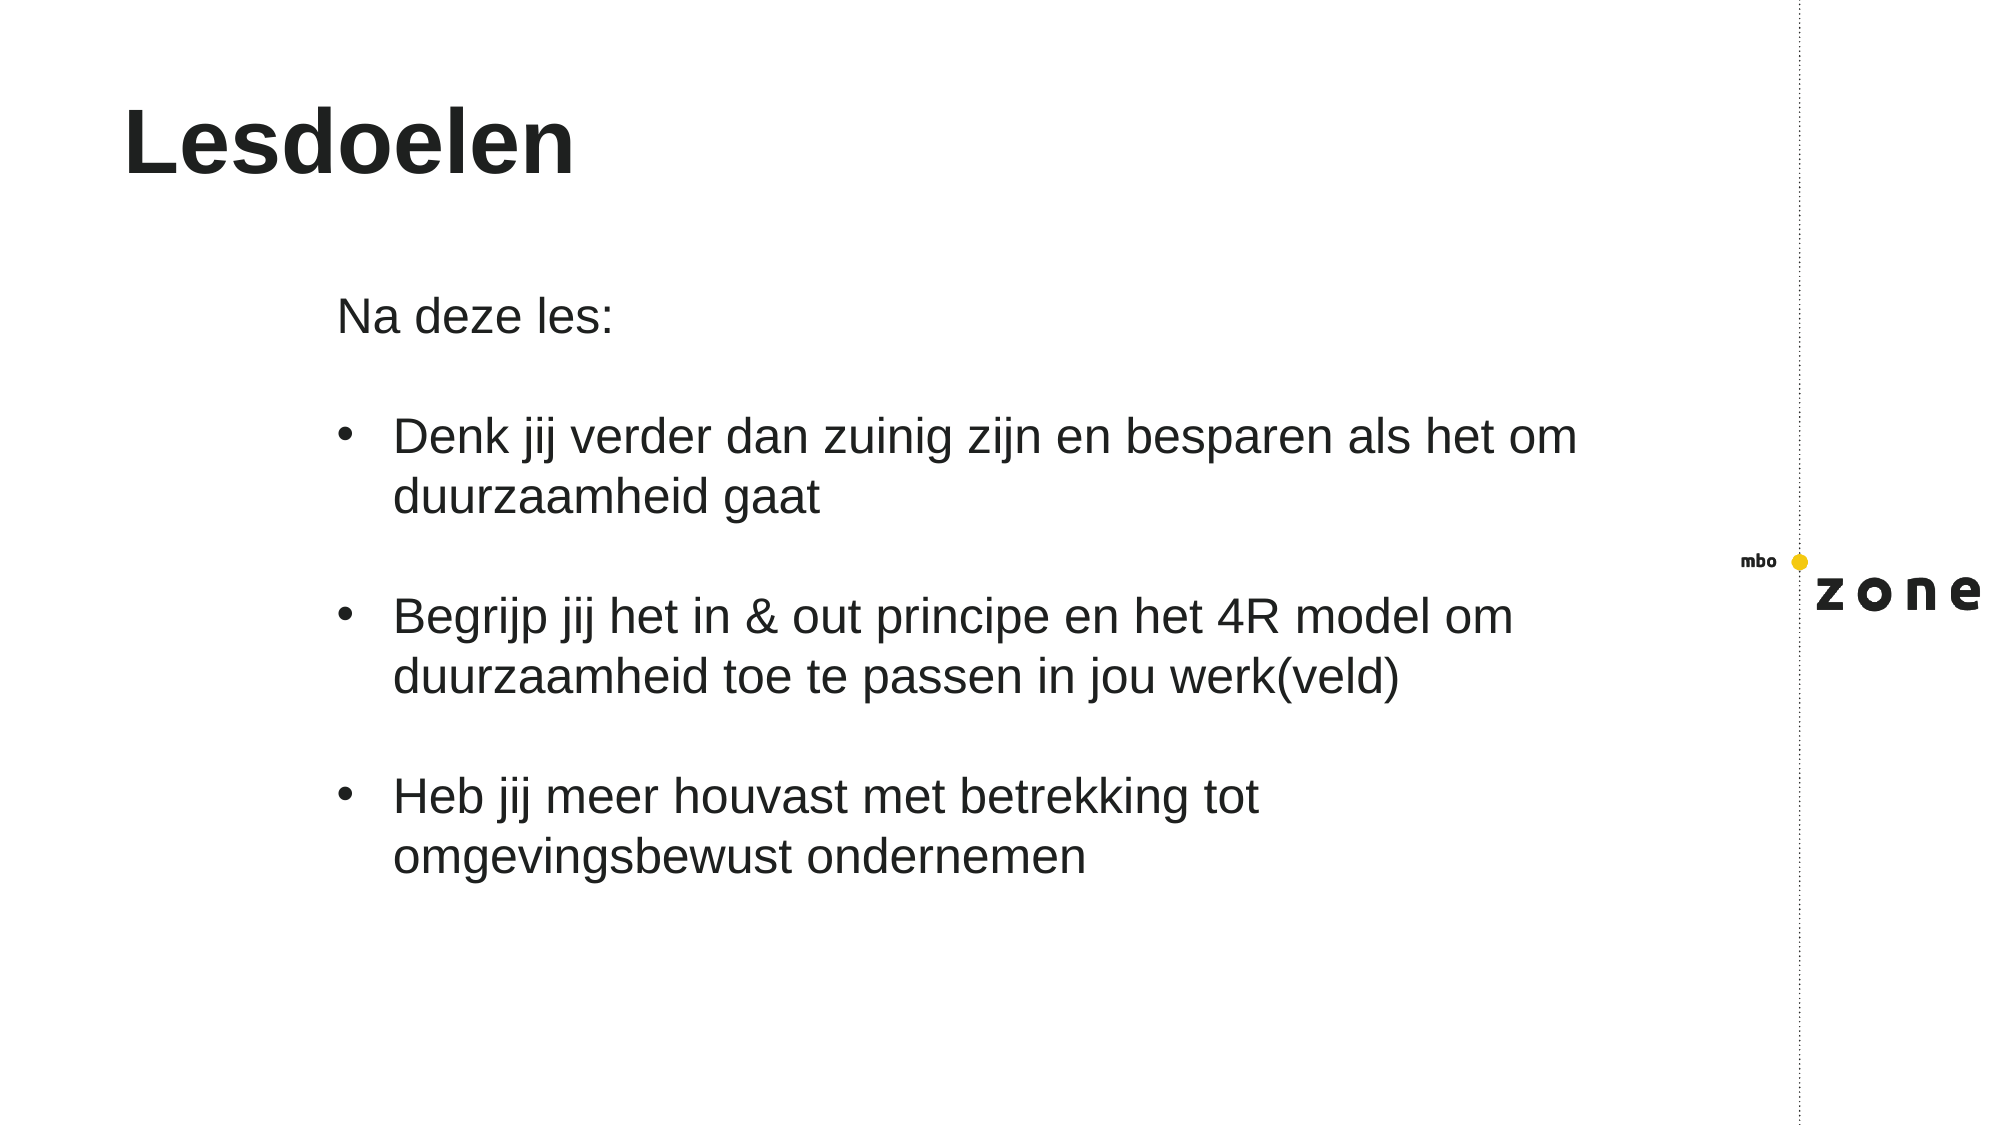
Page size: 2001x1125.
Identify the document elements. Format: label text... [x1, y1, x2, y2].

title Lesdoelen [124, 94, 1607, 272]
list Na deze les: Denk jij verder dan zuinig zijn en besparen als het om duurzaamheid gaat Begrijp jij het in & out principe en het 4R model om duurzaamheid toe te passen in jou werk(veld) Heb jij meer houvast met betrekking tot omgevingsbewust ondernemen [336, 283, 1607, 998]
picture [1596, 0, 2001, 1125]
